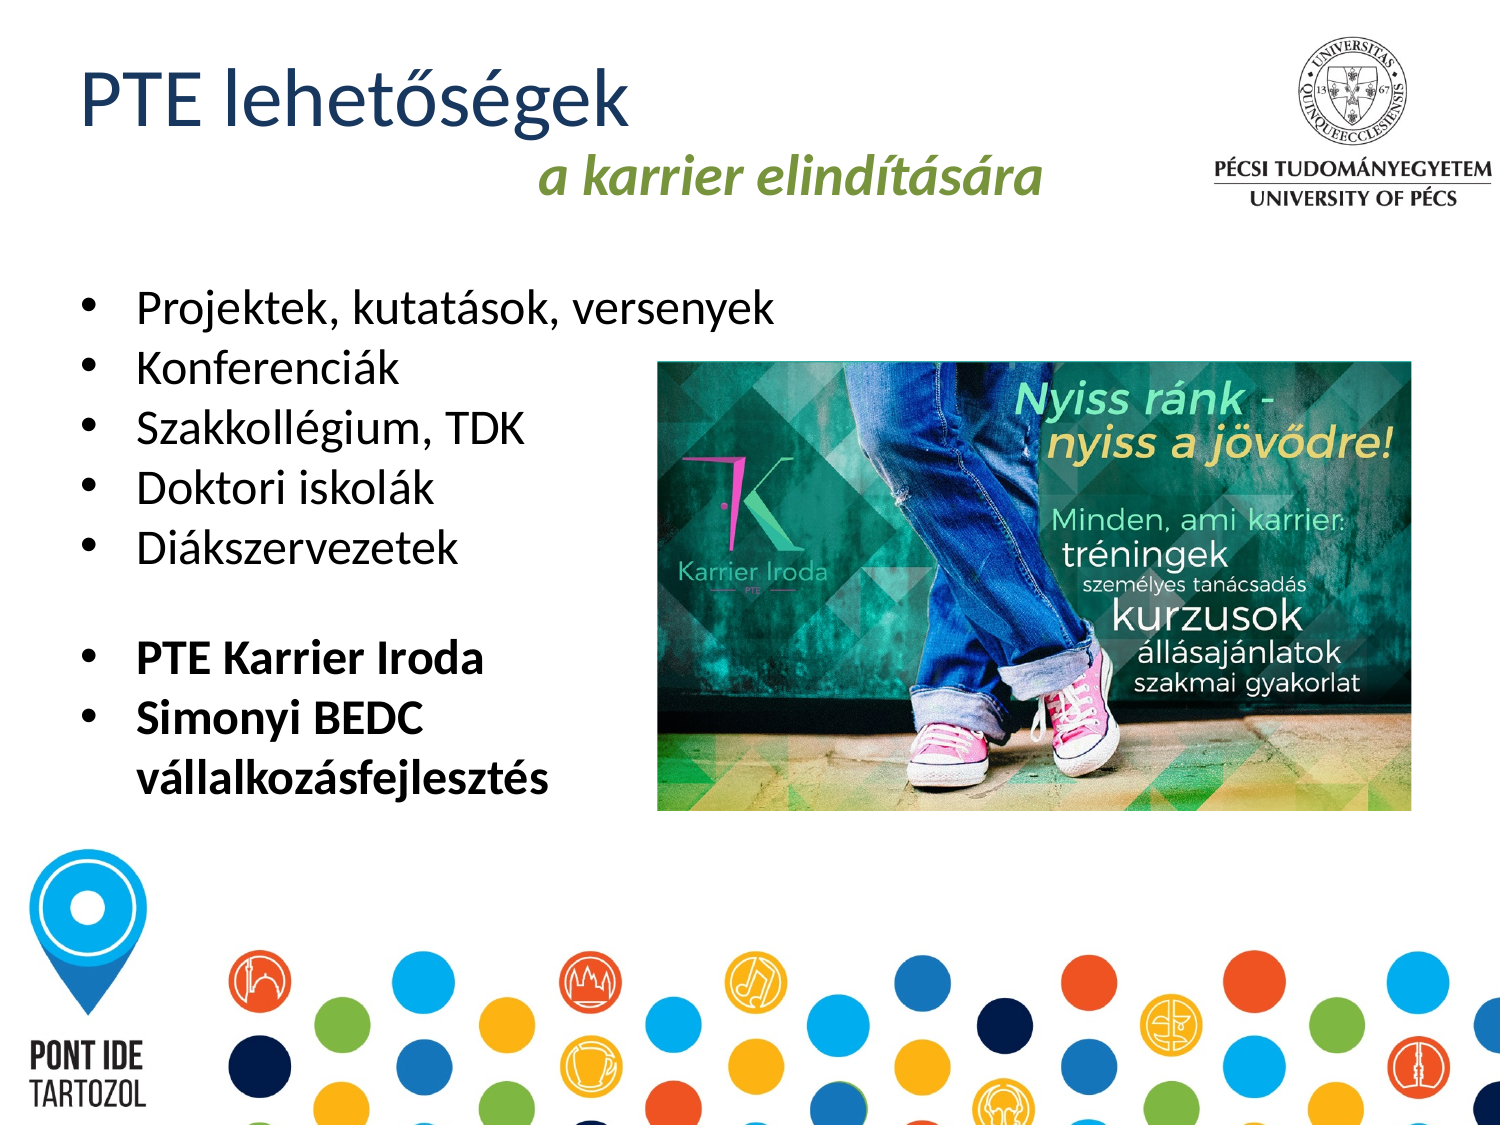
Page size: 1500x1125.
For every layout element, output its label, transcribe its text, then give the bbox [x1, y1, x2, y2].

title a karrier elindítására [73, 137, 1424, 208]
picture [0, 12, 1500, 1125]
list Projektek, kutatások, versenyek Konferenciák Szakkollégium, TDK Doktori iskolák Diákszervezetek PTE Karrier Iroda Simonyi BEDC vállalkozásfejlesztés [64, 267, 1415, 894]
text_box PTE lehetőségek [64, 42, 1415, 144]
